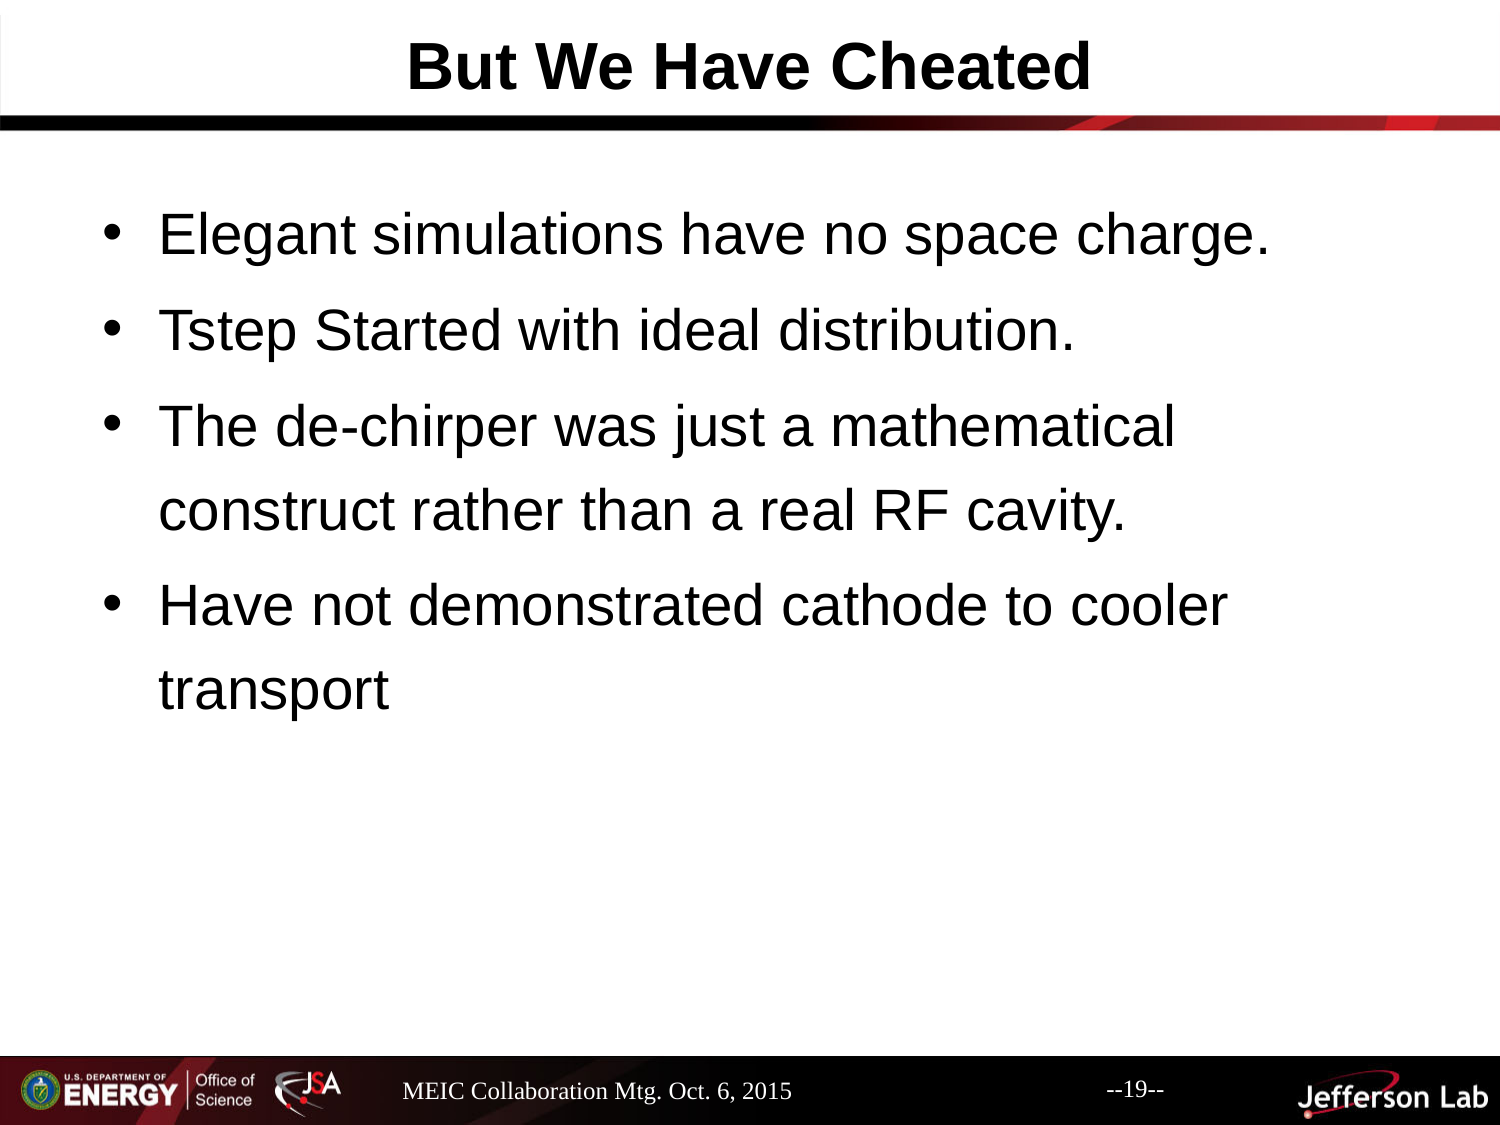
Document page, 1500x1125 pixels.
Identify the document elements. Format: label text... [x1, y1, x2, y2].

picture [0, 0, 1500, 1125]
footer MEIC Collaboration Mtg. Oct. 6, 2015 [359, 1059, 835, 1120]
list Elegant simulations have no space charge. Tstep Started with ideal distribution. The de-chirper was just a mathematical construct rather than a real RF cavity. Have not demonstrated cathode to cooler transport [87, 174, 1438, 850]
slide_number --19-- [960, 1057, 1311, 1118]
title But We Have Cheated [112, 0, 1388, 125]
